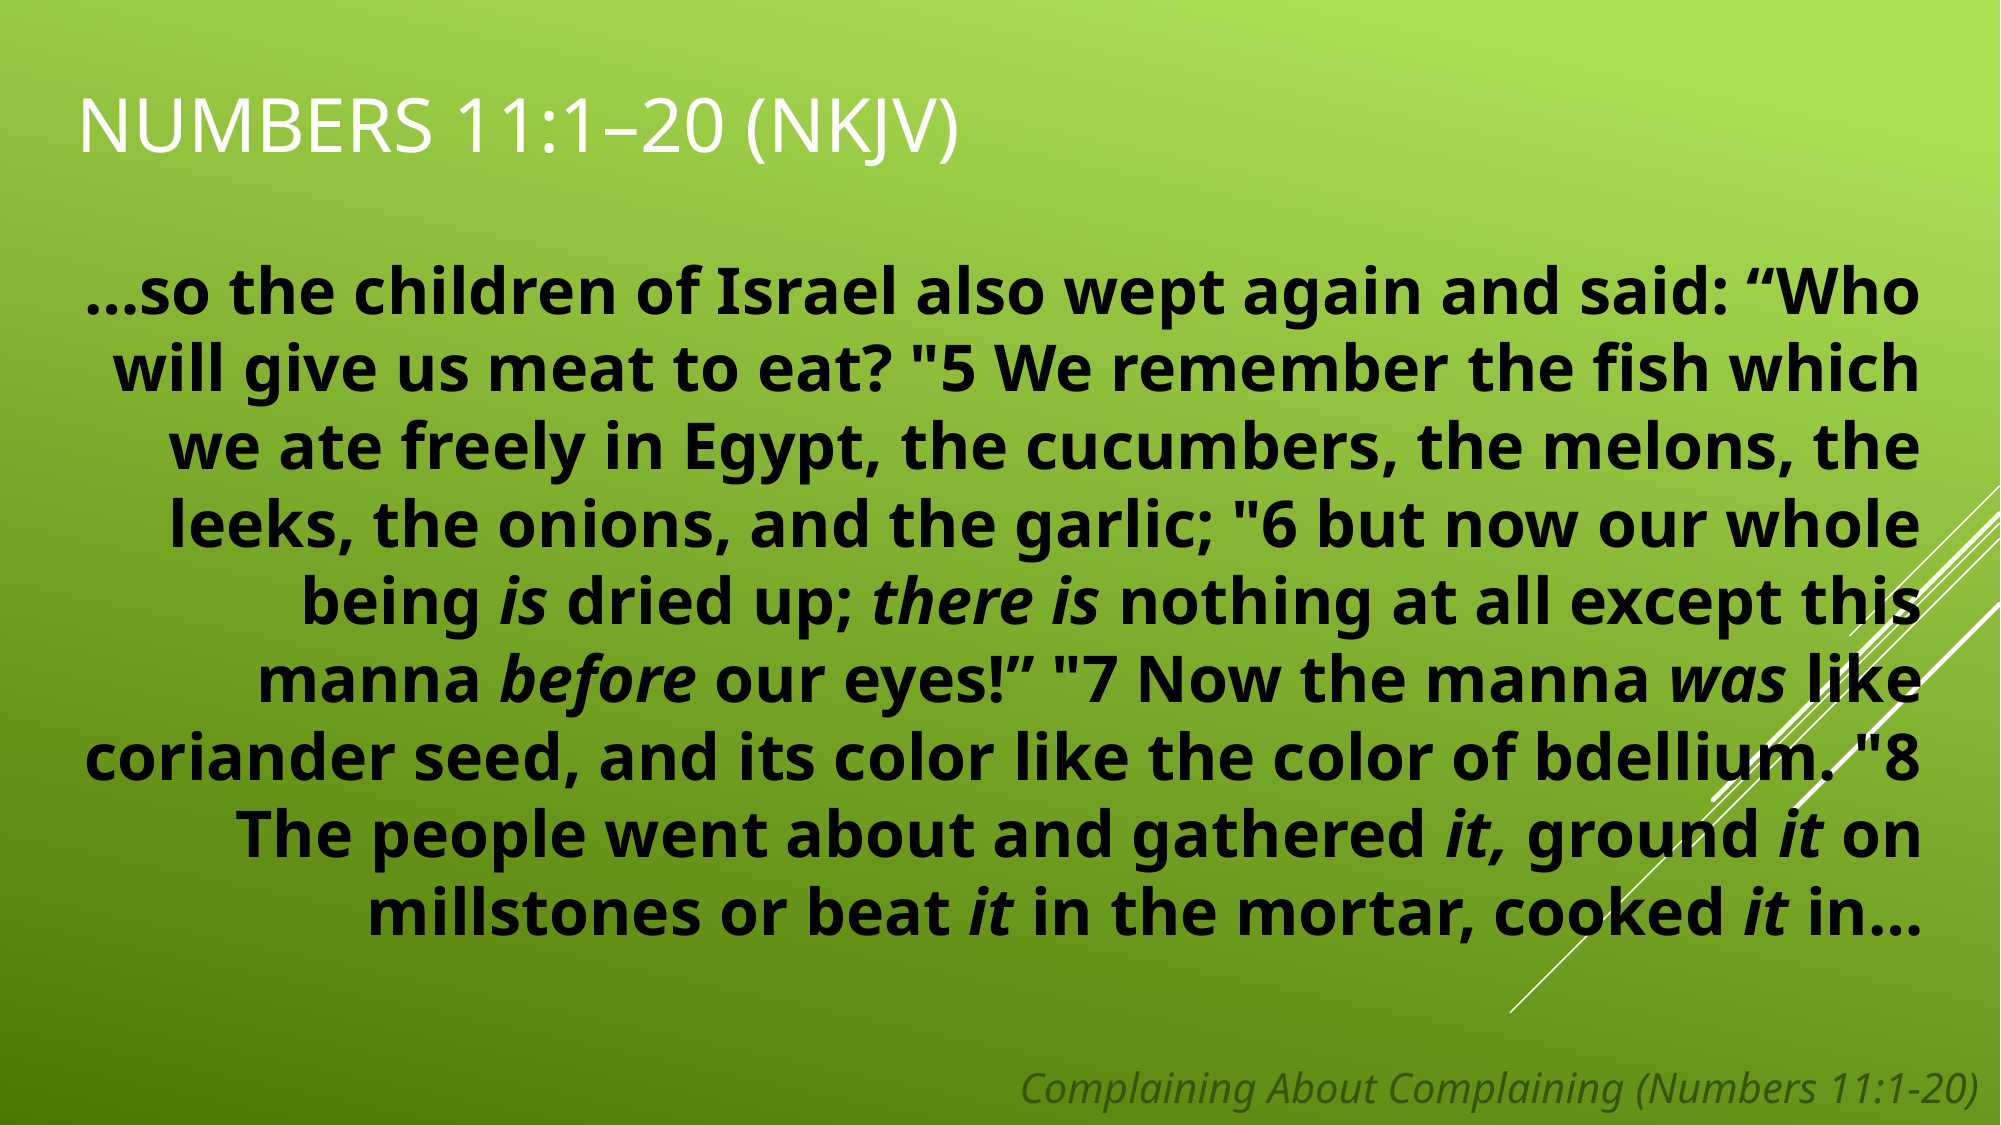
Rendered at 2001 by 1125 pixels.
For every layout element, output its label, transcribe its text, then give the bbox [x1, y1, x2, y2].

list …so the children of Israel also wept again and said: “Who will give us meat to eat? "5 We remember the fish which we ate freely in Egypt, the cucumbers, the melons, the leeks, the onions, and the garlic; "6 but now our whole being is dried up; there is nothing at all except this manna before our eyes!” "7 Now the manna was like coriander seed, and its color like the color of bdellium. "8 The people went about and gathered it, ground it on millstones or beat it in the mortar, cooked it in… [61, 242, 1939, 1047]
title Numbers 11:1–20 (NKJV) [61, 26, 1939, 218]
